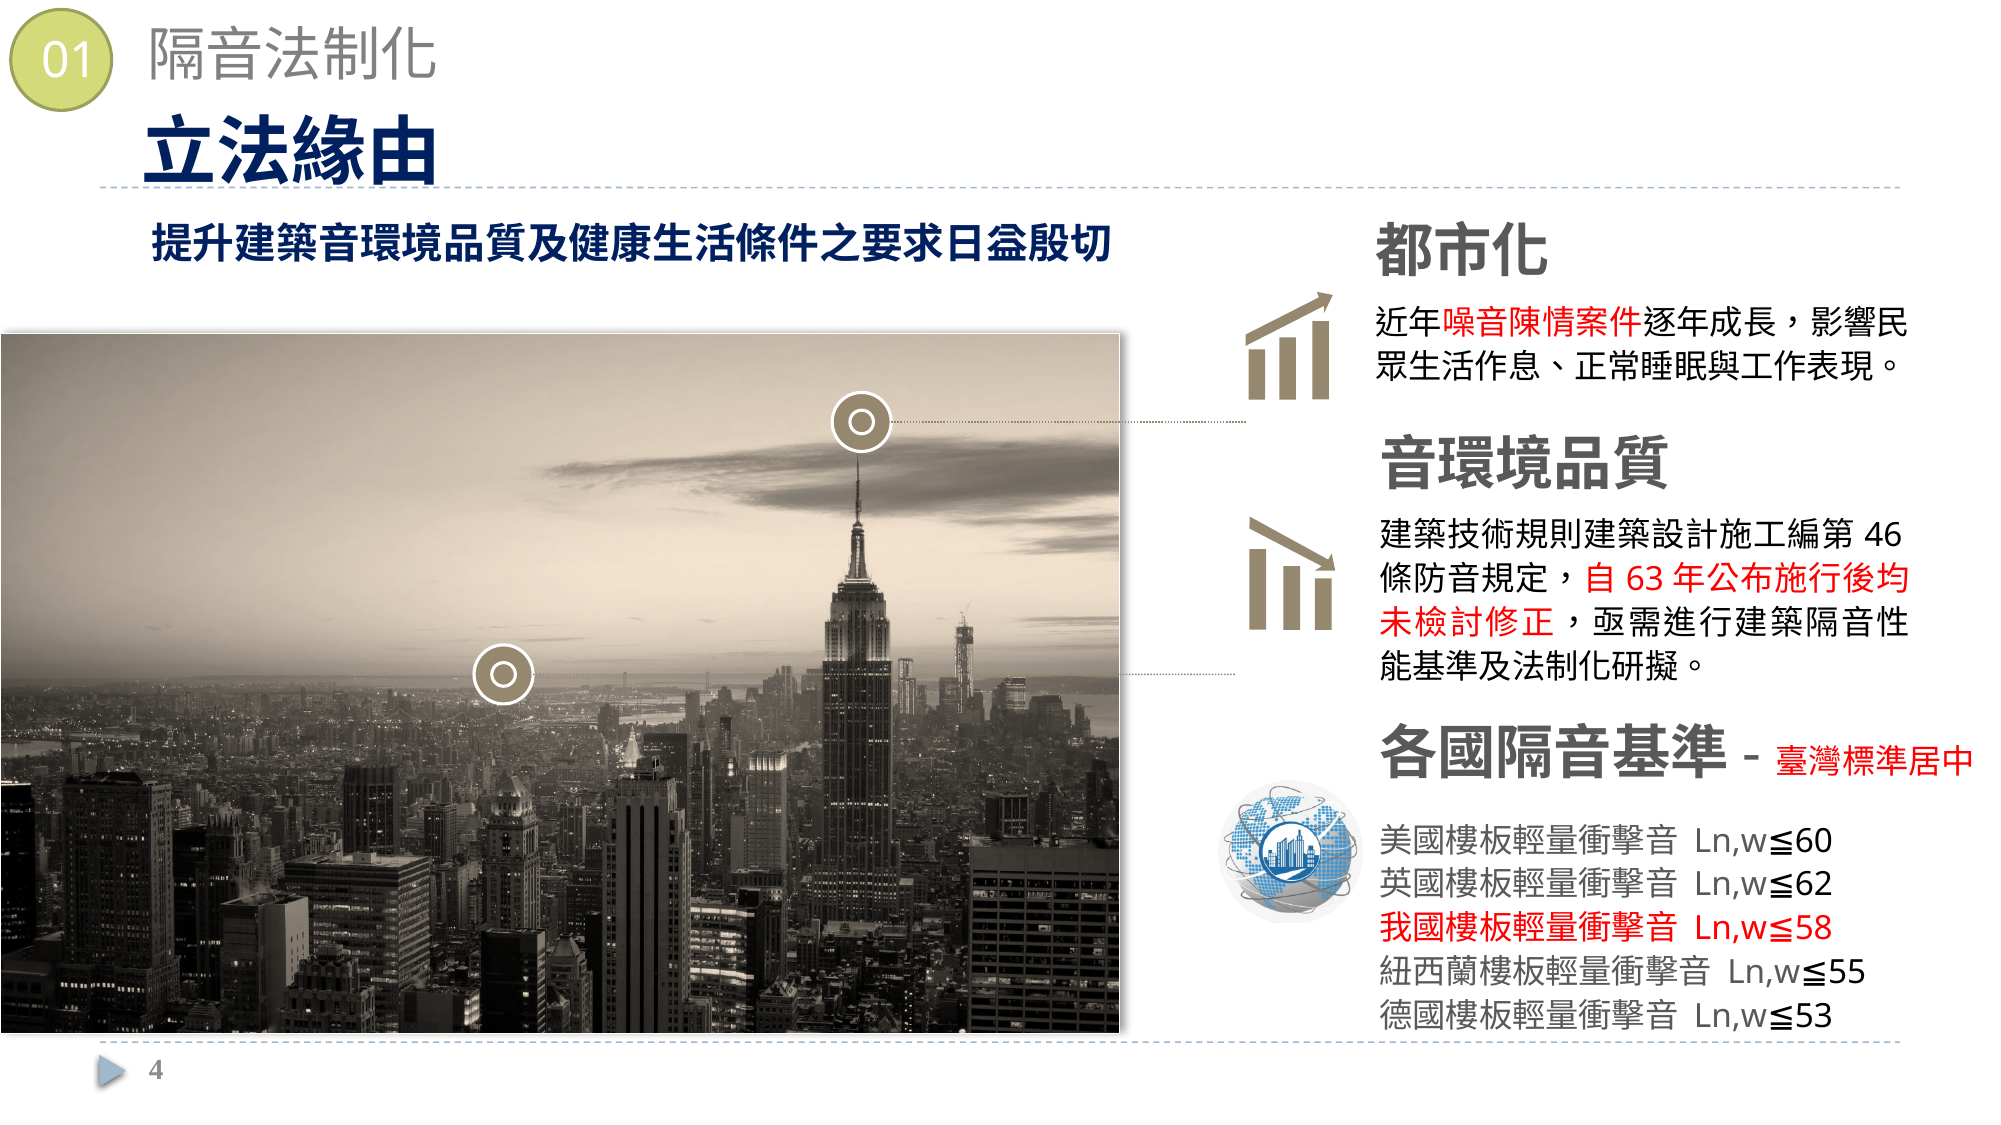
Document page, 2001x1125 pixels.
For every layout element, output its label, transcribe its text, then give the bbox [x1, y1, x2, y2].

text_box 建築技術規則建築設計施工編第46條防音規定，自63年公布施行後均未檢討修正，亟需進行建築隔音性能基準及法制化研擬。 [1364, 502, 1925, 714]
text_box 近年噪音陳情案件逐年成長，影響民眾生活作息、正常睡眠與工作表現。 [1360, 290, 1925, 470]
text_box [27, 7, 95, 20]
text_box 提升建築音環境品質及健康生活條件之要求日益殷切 [136, 208, 1127, 274]
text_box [1245, 291, 1334, 401]
text_box 都市化 [1360, 212, 1686, 291]
text_box 01 [26, 20, 114, 95]
text_box 音環境品質 [1364, 425, 1690, 504]
text_box 隔音法制化 [132, 10, 546, 95]
text_box 立法緣由 [126, 96, 850, 201]
picture [0, 333, 1120, 1034]
text_box 美國樓板輕量衝擊音 Ln,w≦60 英國樓板輕量衝擊音 Ln,w≦62 我國樓板輕量衝擊音 Ln,w≦58 紐西蘭樓板輕量衝擊音 Ln,w≦55 德國樓板輕量衝擊音 Ln,w≦53 [1364, 807, 1930, 1025]
text_box [9, 21, 100, 112]
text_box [1249, 516, 1336, 631]
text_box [473, 644, 1237, 705]
text_box 各國隔音基準-臺灣標準居中 [1364, 714, 2000, 793]
picture [1218, 780, 1363, 923]
slide_number 4 [133, 1047, 568, 1103]
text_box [831, 392, 1246, 452]
